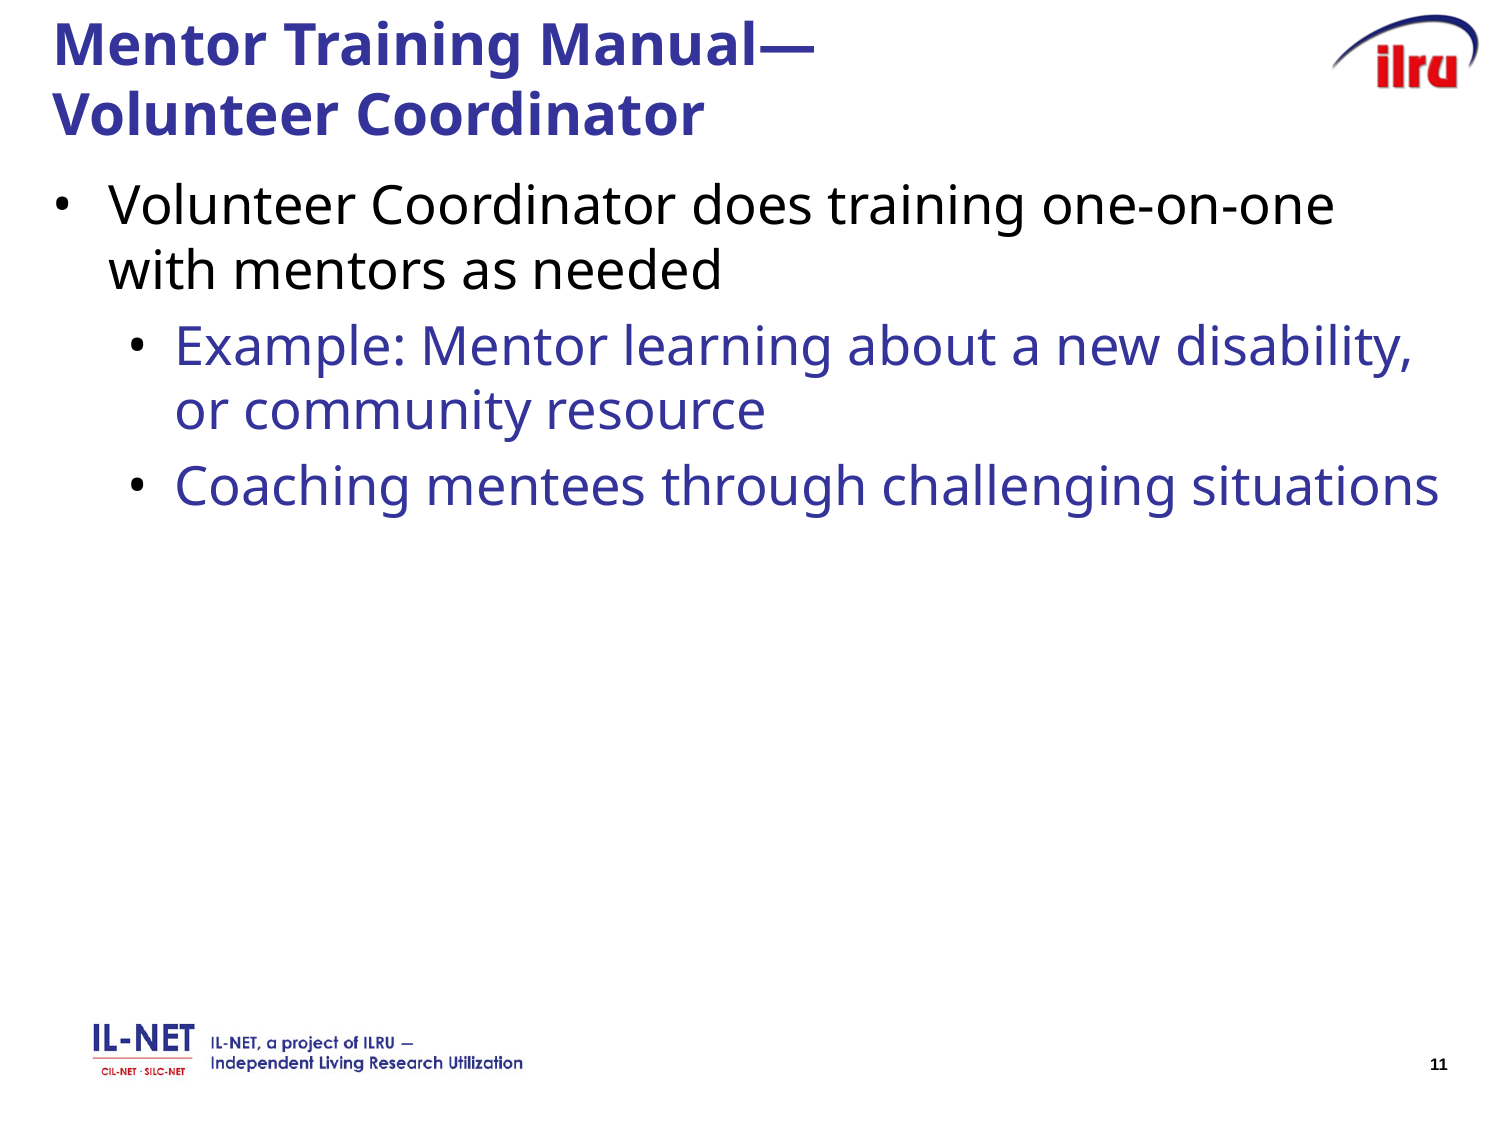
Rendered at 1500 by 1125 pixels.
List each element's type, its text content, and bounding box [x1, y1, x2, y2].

picture [75, 1005, 540, 1092]
title Mentor Training Manual― Volunteer Coordinator [37, 12, 1300, 143]
list Volunteer Coordinator does training one-on-one with mentors as needed Example: Mentor learning about a new disability, or community resource Coaching mentees through challenging situations [37, 162, 1463, 1000]
picture [1330, 12, 1494, 90]
